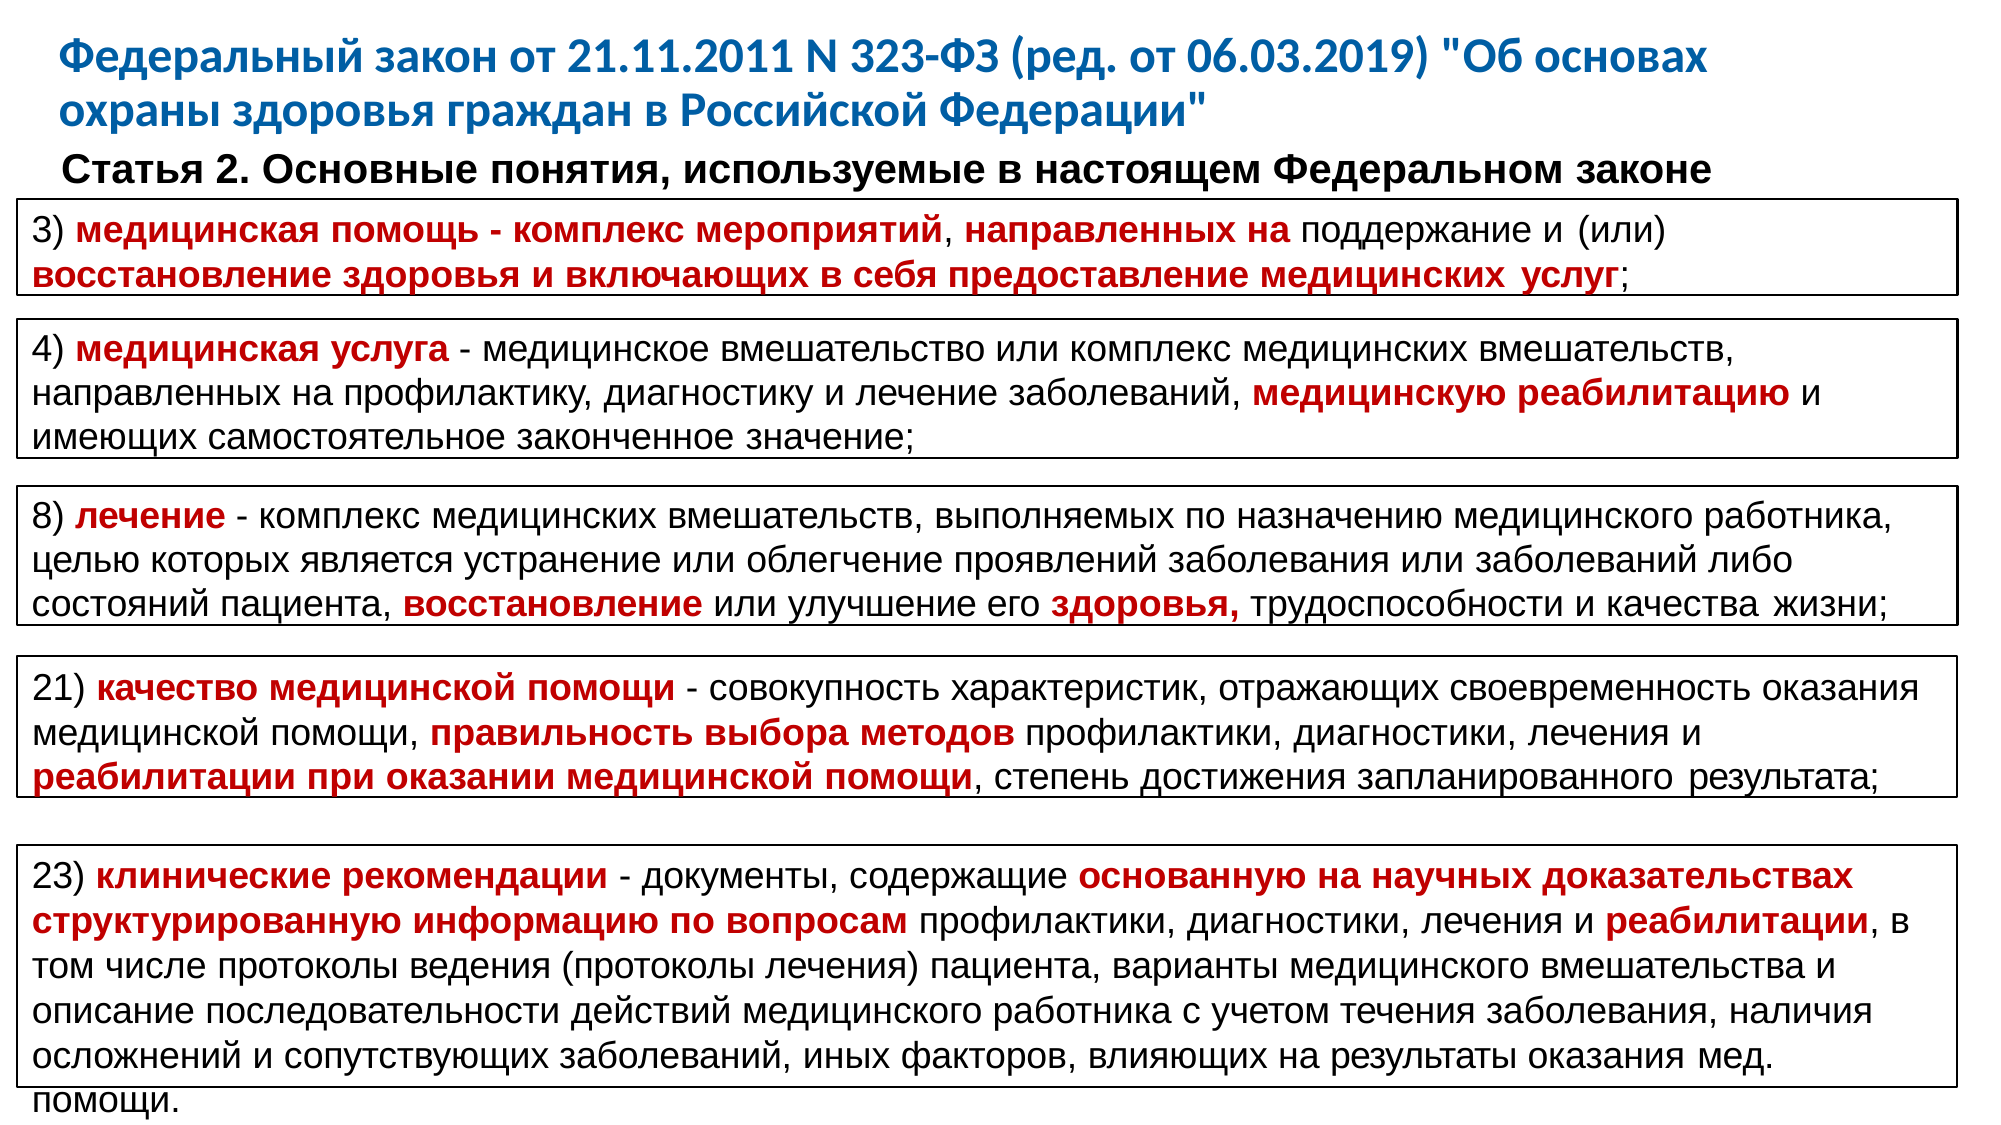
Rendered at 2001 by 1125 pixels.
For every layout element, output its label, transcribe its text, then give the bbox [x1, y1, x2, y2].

title Федеральный закон от 21.11.2011 N 323-ФЗ (ред. от 06.03.2019) "Об основах охраны здоровья граждан в Российской Федерации" [56, 19, 1721, 199]
text_box 4) медицинская услуга - медицинское вмешательство или комплекс медицинских вмешательств, направленных на профилактику, диагностику и лечение заболеваний, медицинскую реабилитацию и имеющих самостоятельное законченное значение; [16, 318, 1958, 459]
text_box 23) клинические рекомендации - документы, содержащие основанную на научных доказательствах структурированную информацию по вопросам профилактики, диагностики, лечения и реабилитации, в том числе протоколы ведения (протоколы лечения) пациента, варианты медицинского вмешательства и описание последовательности действий медицинского работника с учетом течения заболевания, наличия осложнений и сопутствующих заболеваний, иных факторов, влияющих на результаты оказания мед. помощи. [29, 849, 1926, 1121]
text_box 3) медицинская помощь - комплекс мероприятий, направленных на поддержание и (или) восстановление здоровья и включающих в себя предоставление медицинских услуг; [16, 199, 1958, 295]
text_box Статья 2. Основные понятия, используемые в настоящем Федеральном законе [58, 139, 1719, 192]
text_box [16, 844, 1958, 1088]
text_box 21) качество медицинской помощи - совокупность характеристик, отражающих своевременность оказания медицинской помощи, правильность выбора методов профилактики, диагностики, лечения и реабилитации при оказании медицинской помощи, степень достижения запланированного результата; [17, 656, 1958, 797]
text_box 8) лечение - комплекс медицинских вмешательств, выполняемых по назначению медицинского работника, целью которых является устранение или облегчение проявлений заболевания или заболеваний либо состояний пациента, восстановление или улучшение его здоровья, трудоспособности и качества жизни; [16, 486, 1958, 626]
